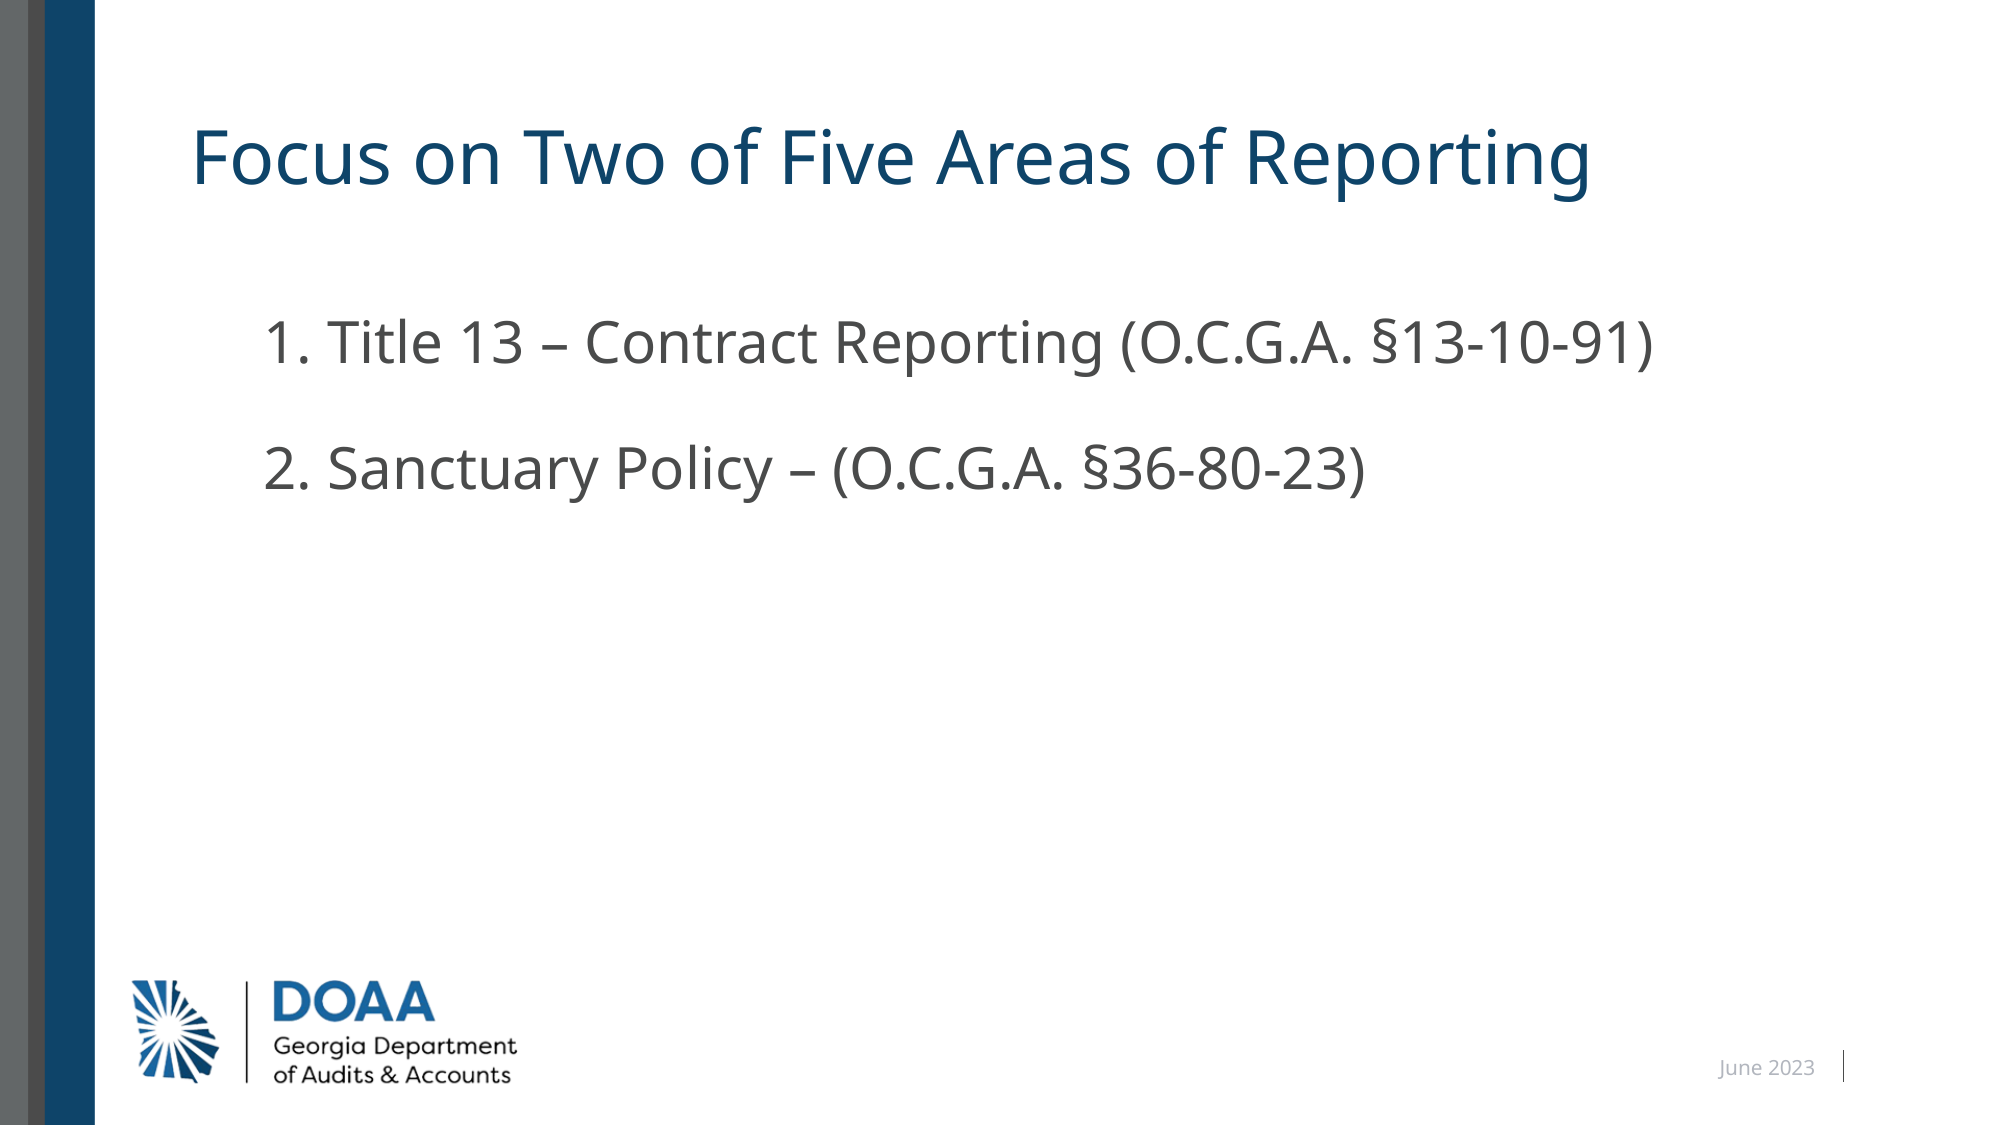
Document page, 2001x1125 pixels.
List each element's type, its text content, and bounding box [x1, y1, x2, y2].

list 1. Title 13 – Contract Reporting (O.C.G.A. §13-10-91) 2. Sanctuary Policy – (O.C.G.A. §36-80-23) [248, 262, 1901, 740]
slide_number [1618, 1053, 1830, 1082]
picture [0, 0, 2001, 1125]
title Focus on Two of Five Areas of Reporting [175, 112, 1901, 229]
